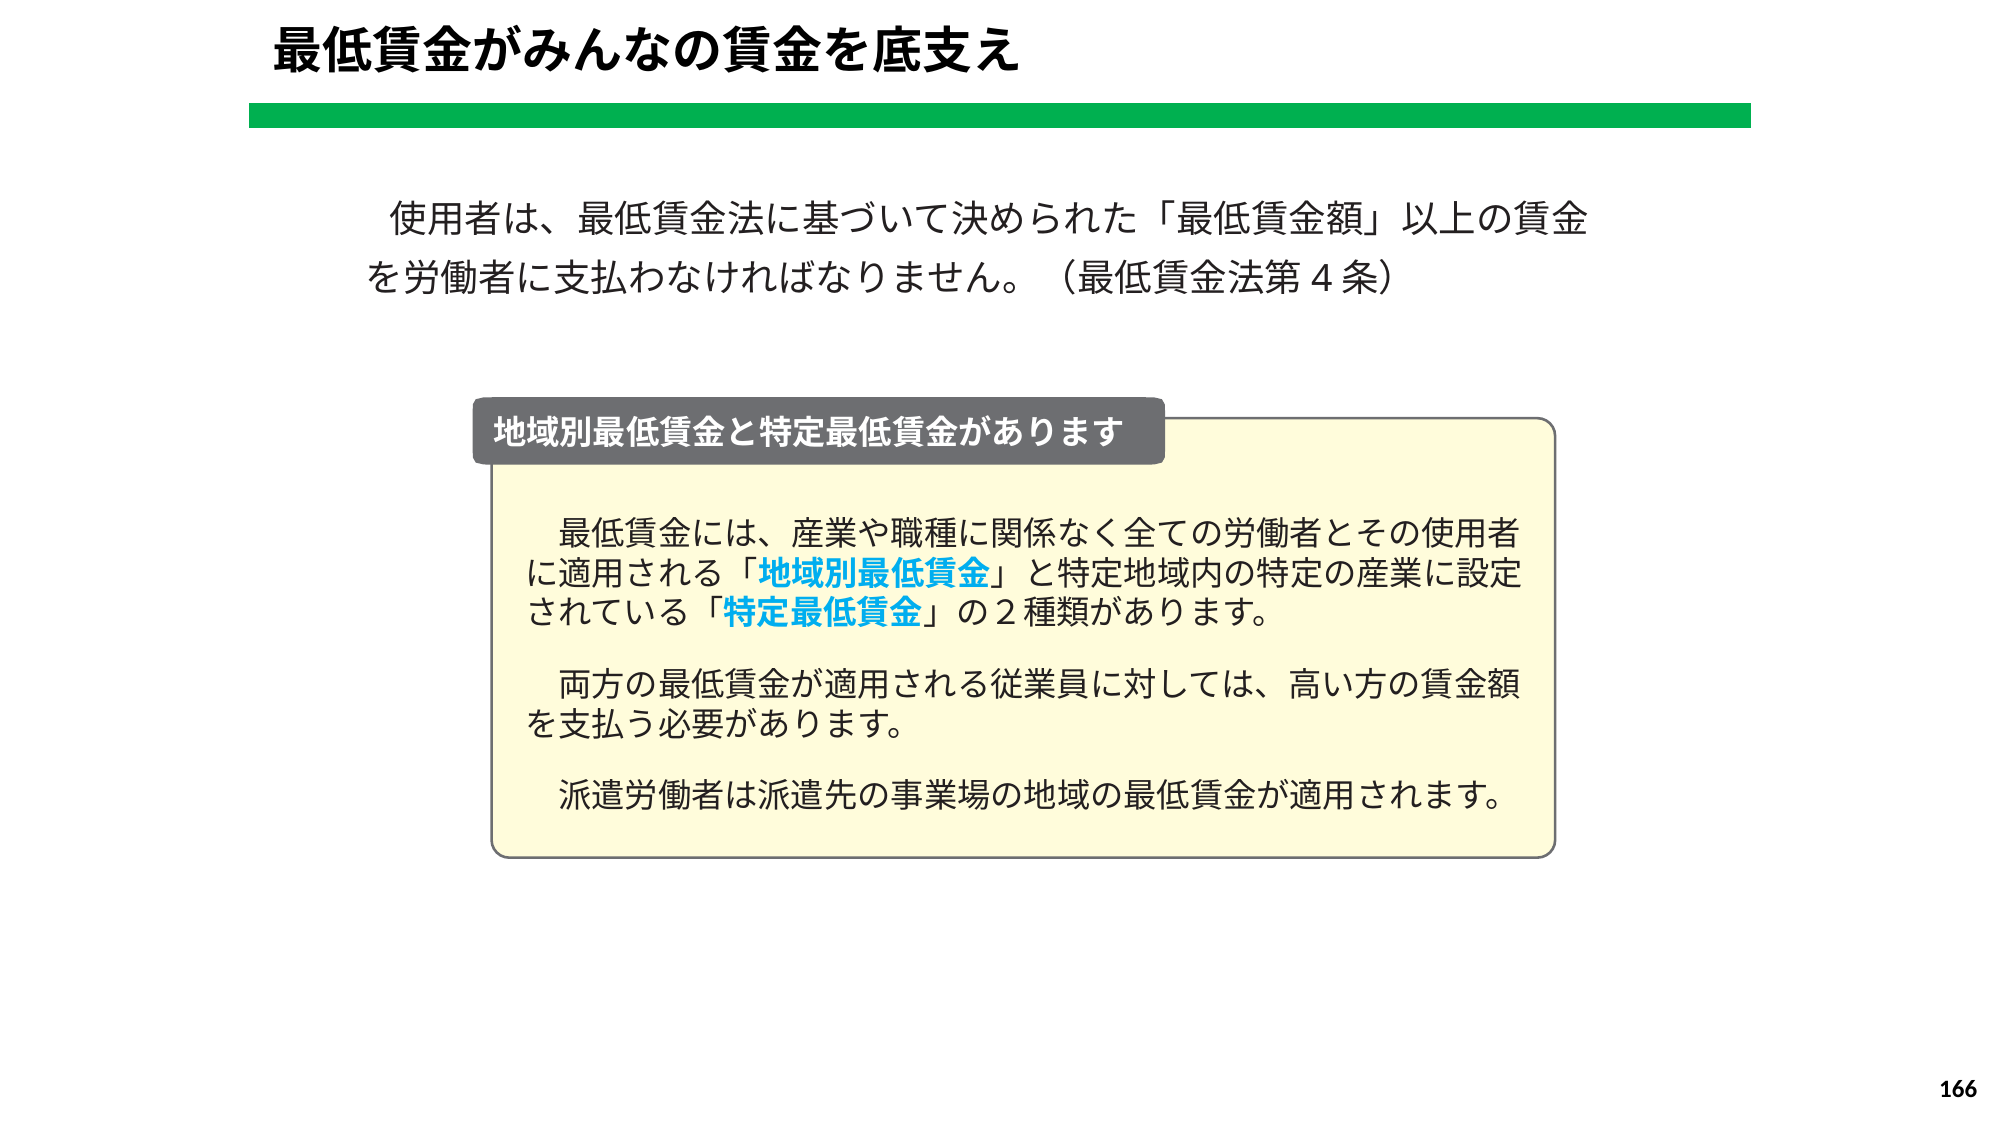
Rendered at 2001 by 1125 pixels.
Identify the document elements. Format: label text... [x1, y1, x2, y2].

text_box [472, 397, 1166, 465]
text_box 166 [1525, 1065, 1993, 1125]
text_box [249, 103, 1751, 128]
text_box [491, 418, 1556, 858]
text_box 最低賃金がみんなの賃金を底支え [257, 17, 1038, 86]
text_box 使用者は、最低賃金法に基づいて決められた「最低賃金額」以上の賃金を労働者に支払わなければなりません。（最低賃金法第4条） [350, 177, 1626, 300]
text_box 最低賃金には、産業や職種に関係なく全ての労働者とその使用者に適用される「地域別最低賃金」と特定地域内の特定の産業に設定されている「特定最低賃金」の２種類があります。 両方の最低賃金が適用される従業員に対しては、高い方の賃金額を支払う必要があります。 派遣労働者は派遣先の事業場の地域の最低賃金が適用されます。 [510, 505, 1526, 814]
text_box 地域別最低賃金と特定最低賃金があります [491, 408, 1166, 451]
